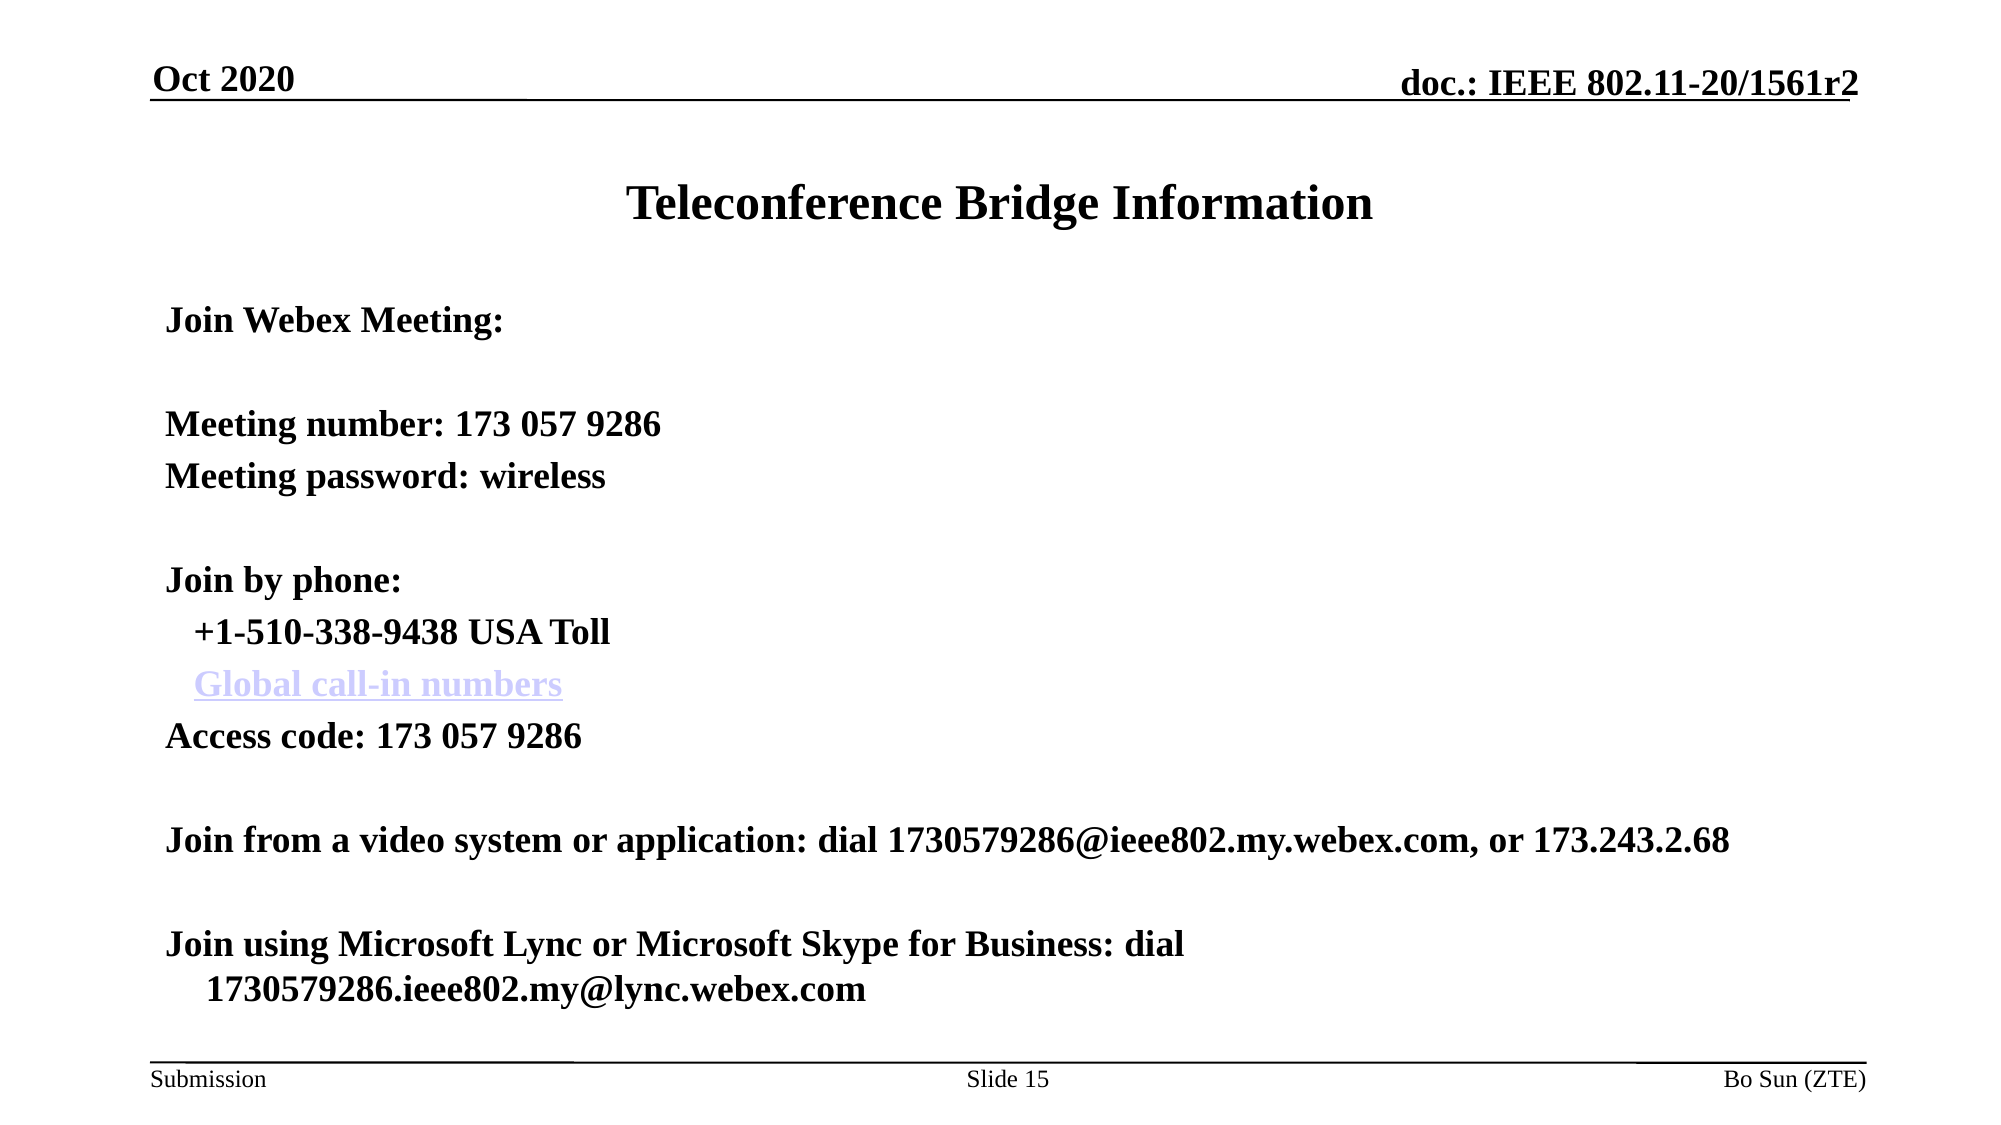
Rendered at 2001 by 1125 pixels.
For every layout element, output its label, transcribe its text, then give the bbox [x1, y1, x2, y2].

title Teleconference Bridge Information [149, 112, 1850, 287]
footer Bo Sun (ZTE) [1169, 1061, 1867, 1093]
slide_number Slide 15 [949, 1061, 1067, 1123]
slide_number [152, 54, 563, 100]
list Join Webex Meeting: Meeting number: 173 057 9286 Meeting password: wireless Join by phone: +1-510-338-9438 USA Toll Global call-in numbers Access code: 173 057 9286 Join from a video system or application: dial 1730579286@ieee802.my.webex.com, or 173.243.2.68 Join using Microsoft Lync or Microsoft Skype for Business: dial 1730579286.ieee802.my@lync.webex.com [149, 287, 1850, 1021]
